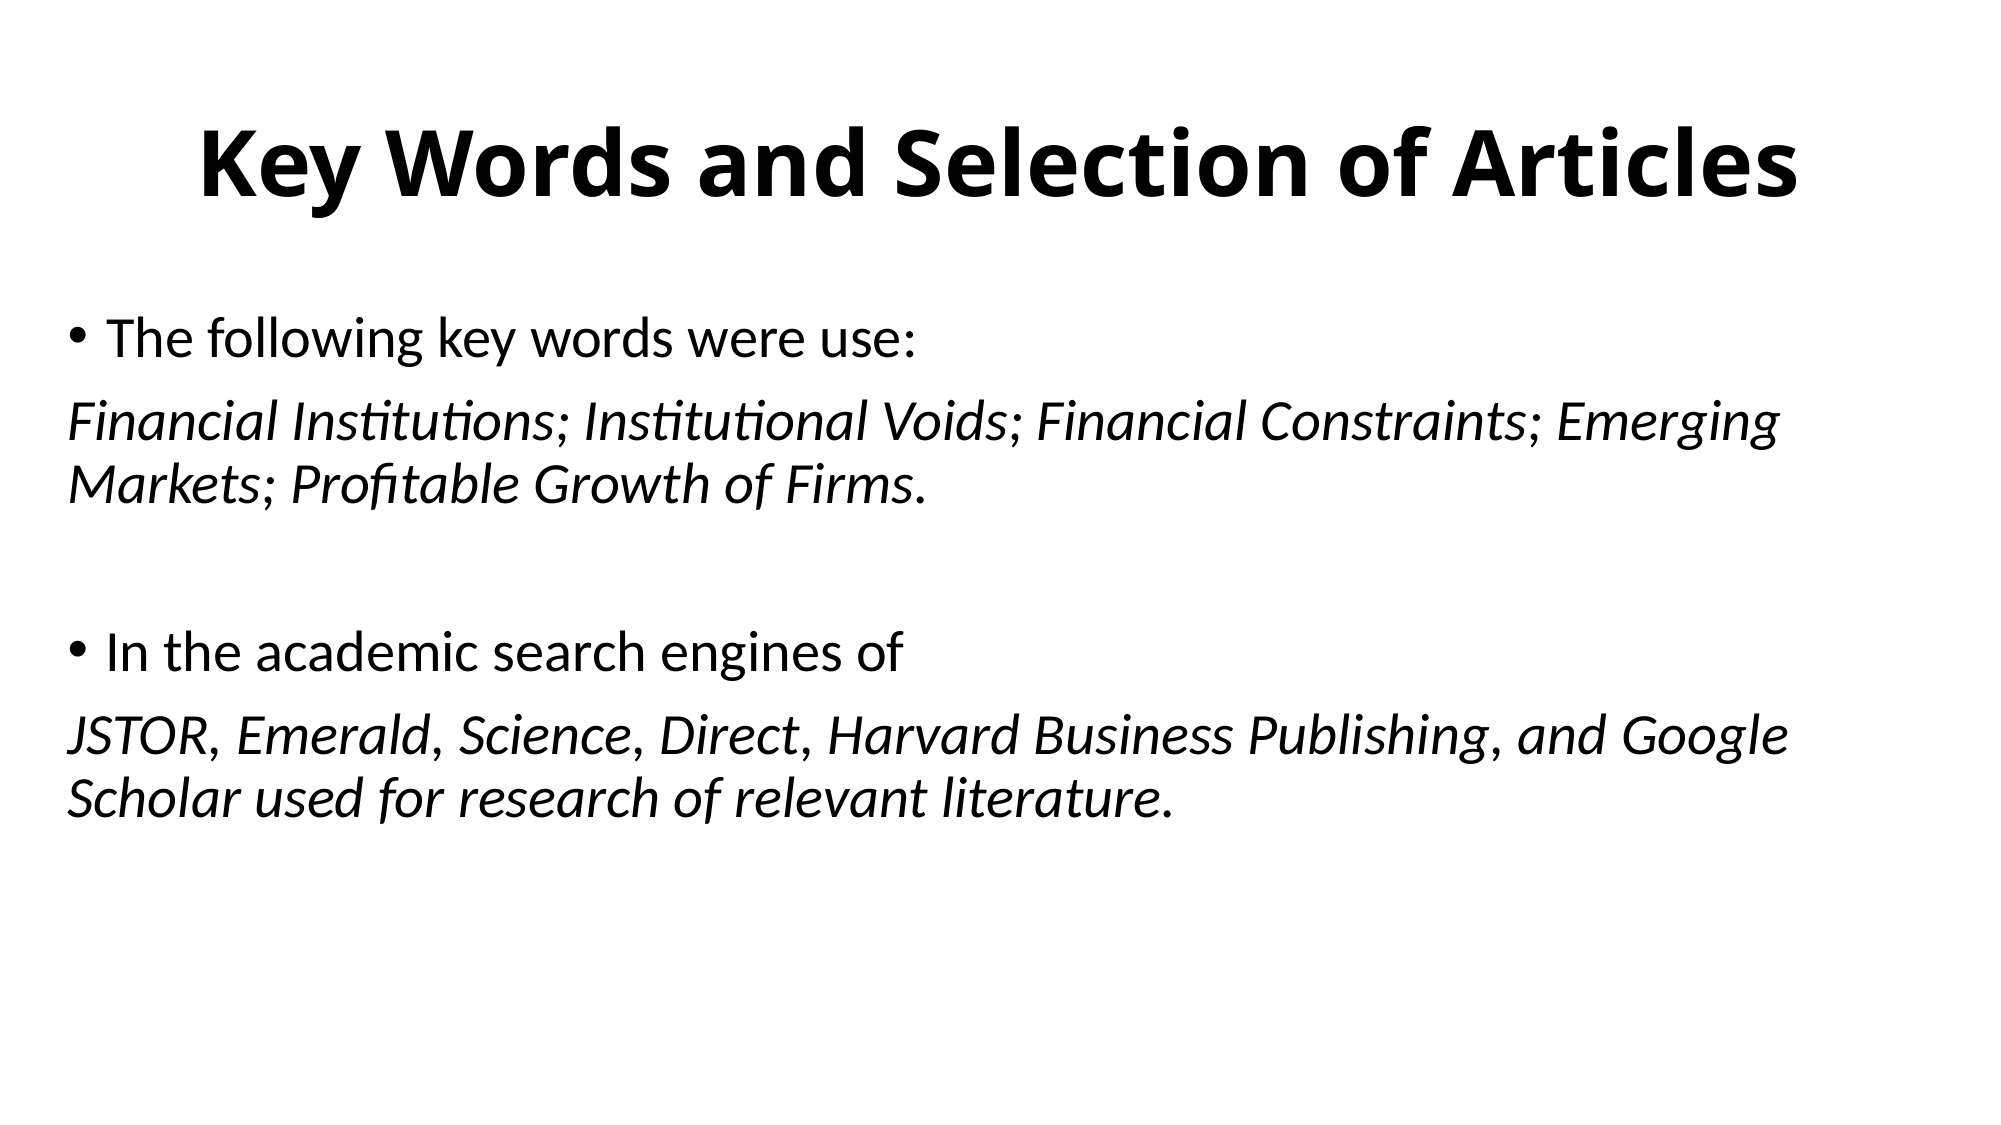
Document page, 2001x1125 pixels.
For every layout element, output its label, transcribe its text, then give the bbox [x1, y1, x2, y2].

list The following key words were use: Financial Institutions; Institutional Voids; Financial Constraints; Emerging Markets; Profitable Growth of Firms. In the academic search engines of JSTOR, Emerald, Science, Direct, Harvard Business Publishing, and Google Scholar used for research of relevant literature. [52, 299, 1934, 1014]
title Key Words and Selection of Articles [0, 58, 1997, 276]
